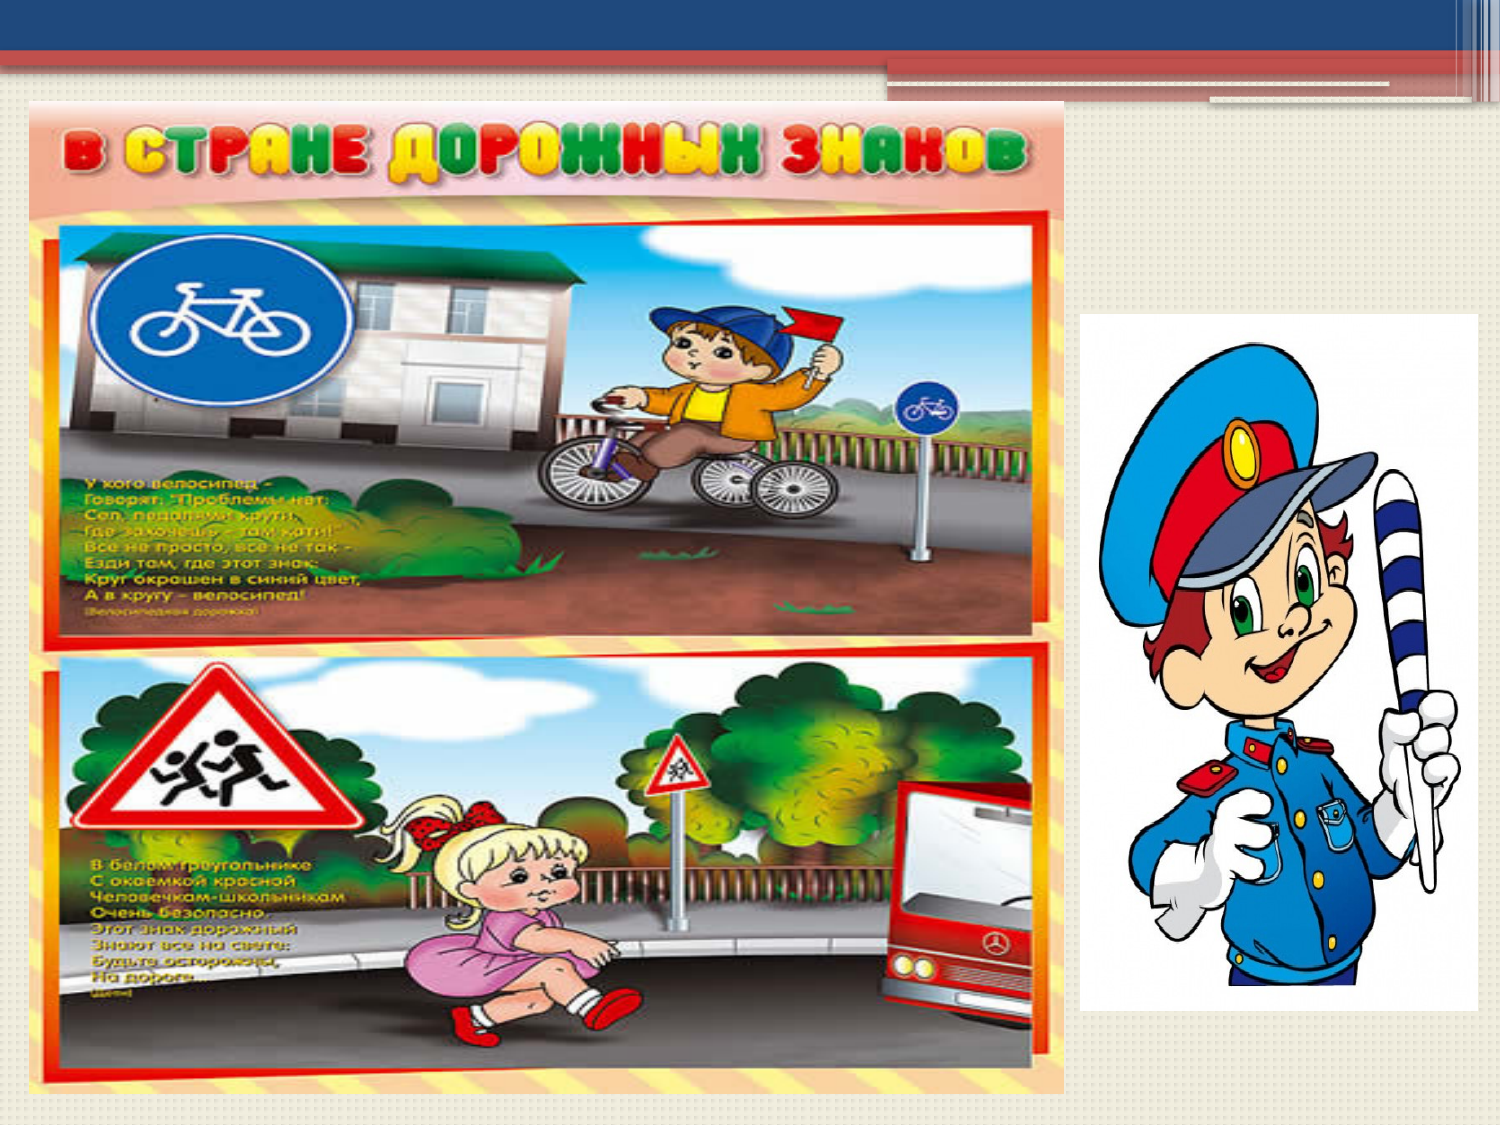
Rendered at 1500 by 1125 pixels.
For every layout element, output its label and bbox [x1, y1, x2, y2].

picture [1080, 314, 1479, 1011]
picture [29, 101, 1064, 1095]
